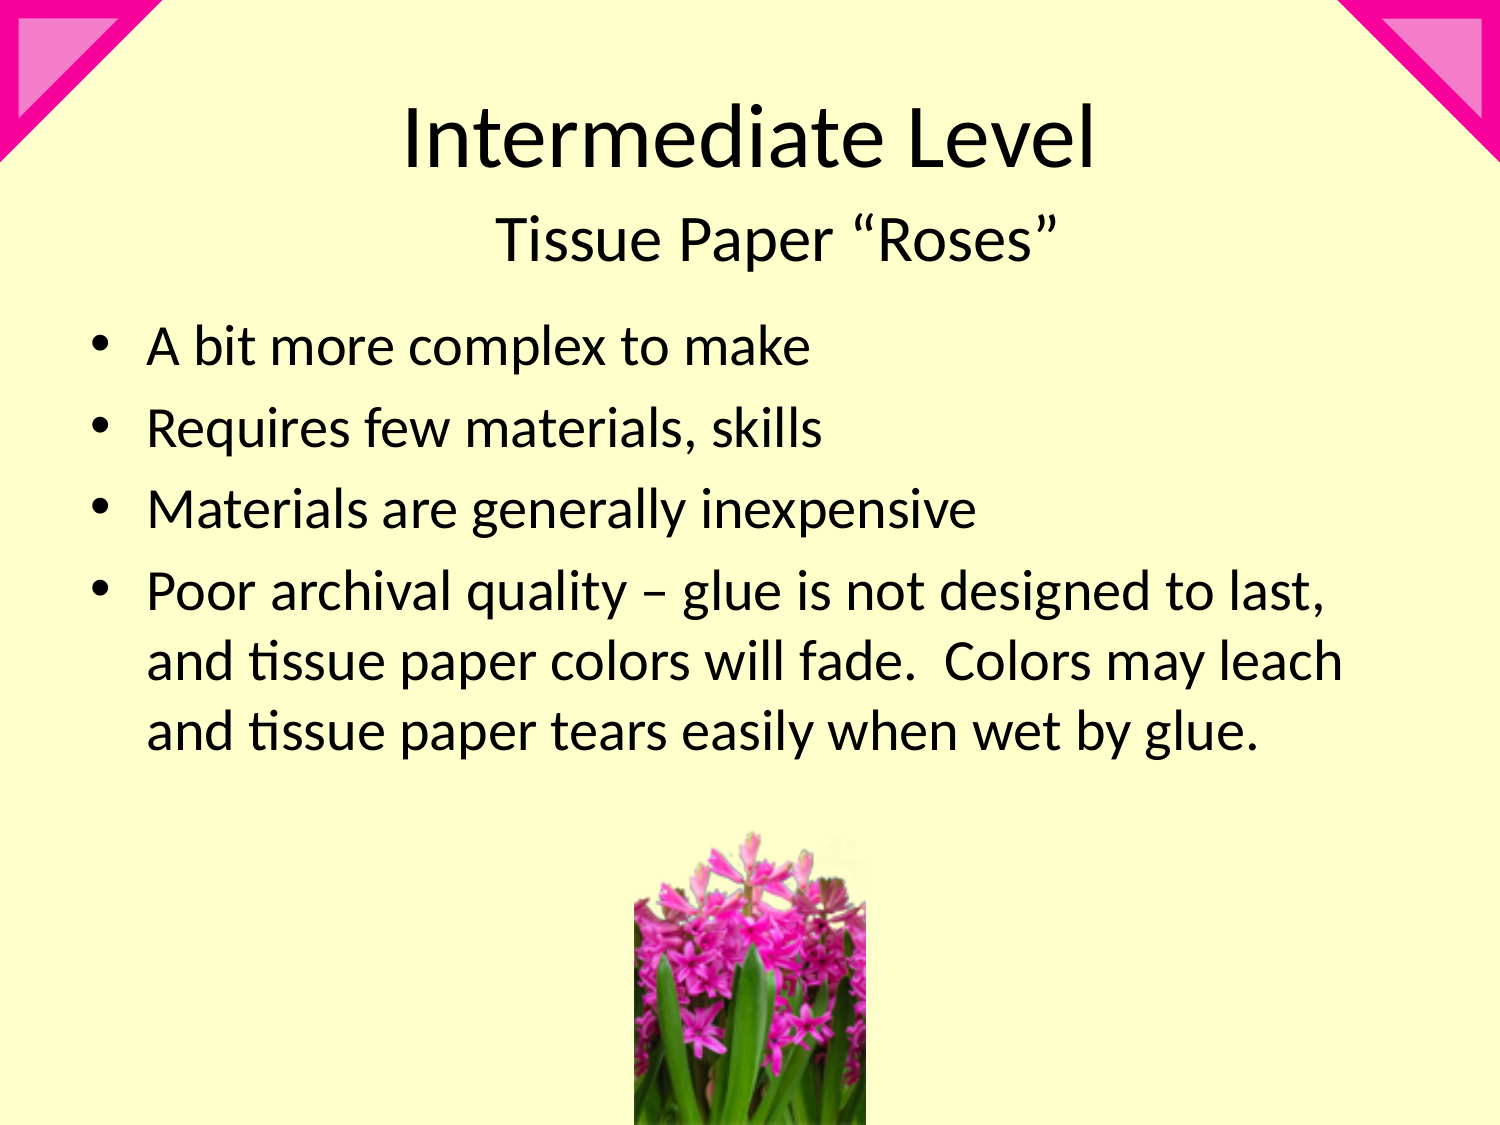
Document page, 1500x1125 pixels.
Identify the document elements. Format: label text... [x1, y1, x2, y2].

text_box Tissue Paper “Roses” [480, 187, 1077, 283]
picture [634, 814, 866, 1125]
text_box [0, 0, 163, 163]
list A bit more complex to make Requires few materials, skills Materials are generally inexpensive Poor archival quality – glue is not designed to last, and tissue paper colors will fade. Colors may leach and tissue paper tears easily when wet by glue. [75, 299, 1425, 1043]
title Intermediate Level [75, 37, 1425, 225]
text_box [1337, 0, 1500, 163]
